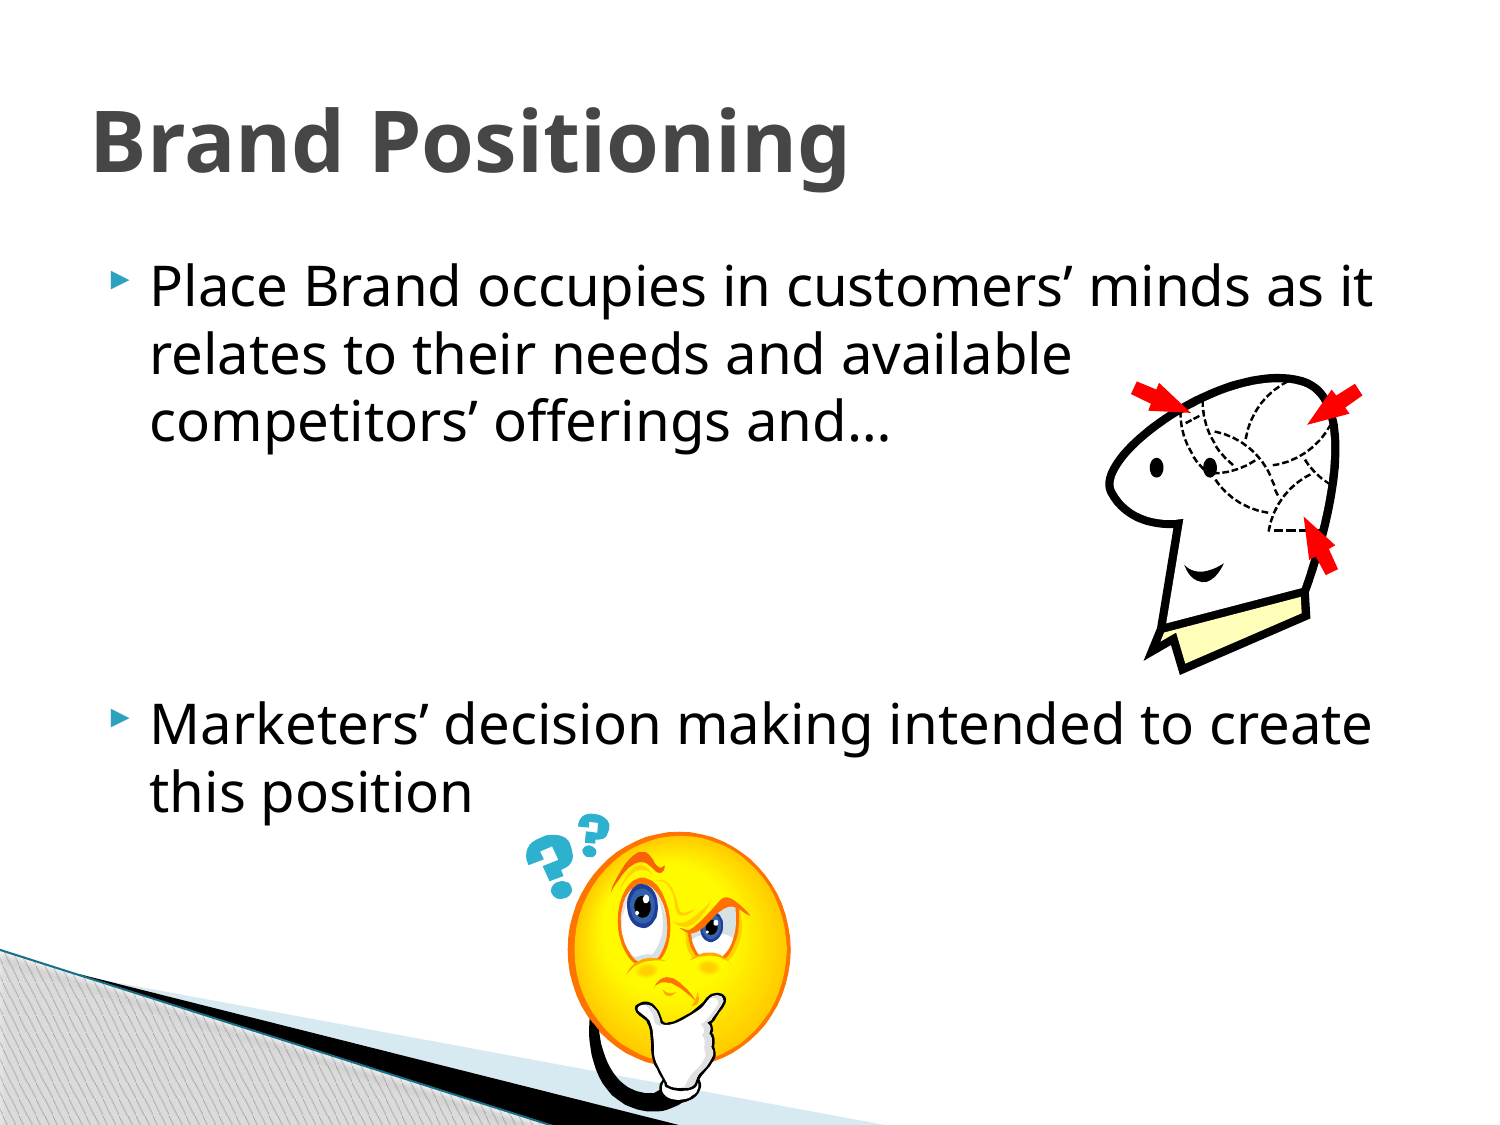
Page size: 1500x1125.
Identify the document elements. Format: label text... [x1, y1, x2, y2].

picture [1102, 361, 1363, 676]
title Brand Positioning [75, 45, 1425, 233]
list Place Brand occupies in customers’ minds as it relates to their needs and available competitors’ offerings and… Marketers’ decision making intended to create this position [75, 243, 1425, 986]
picture [524, 812, 792, 1113]
